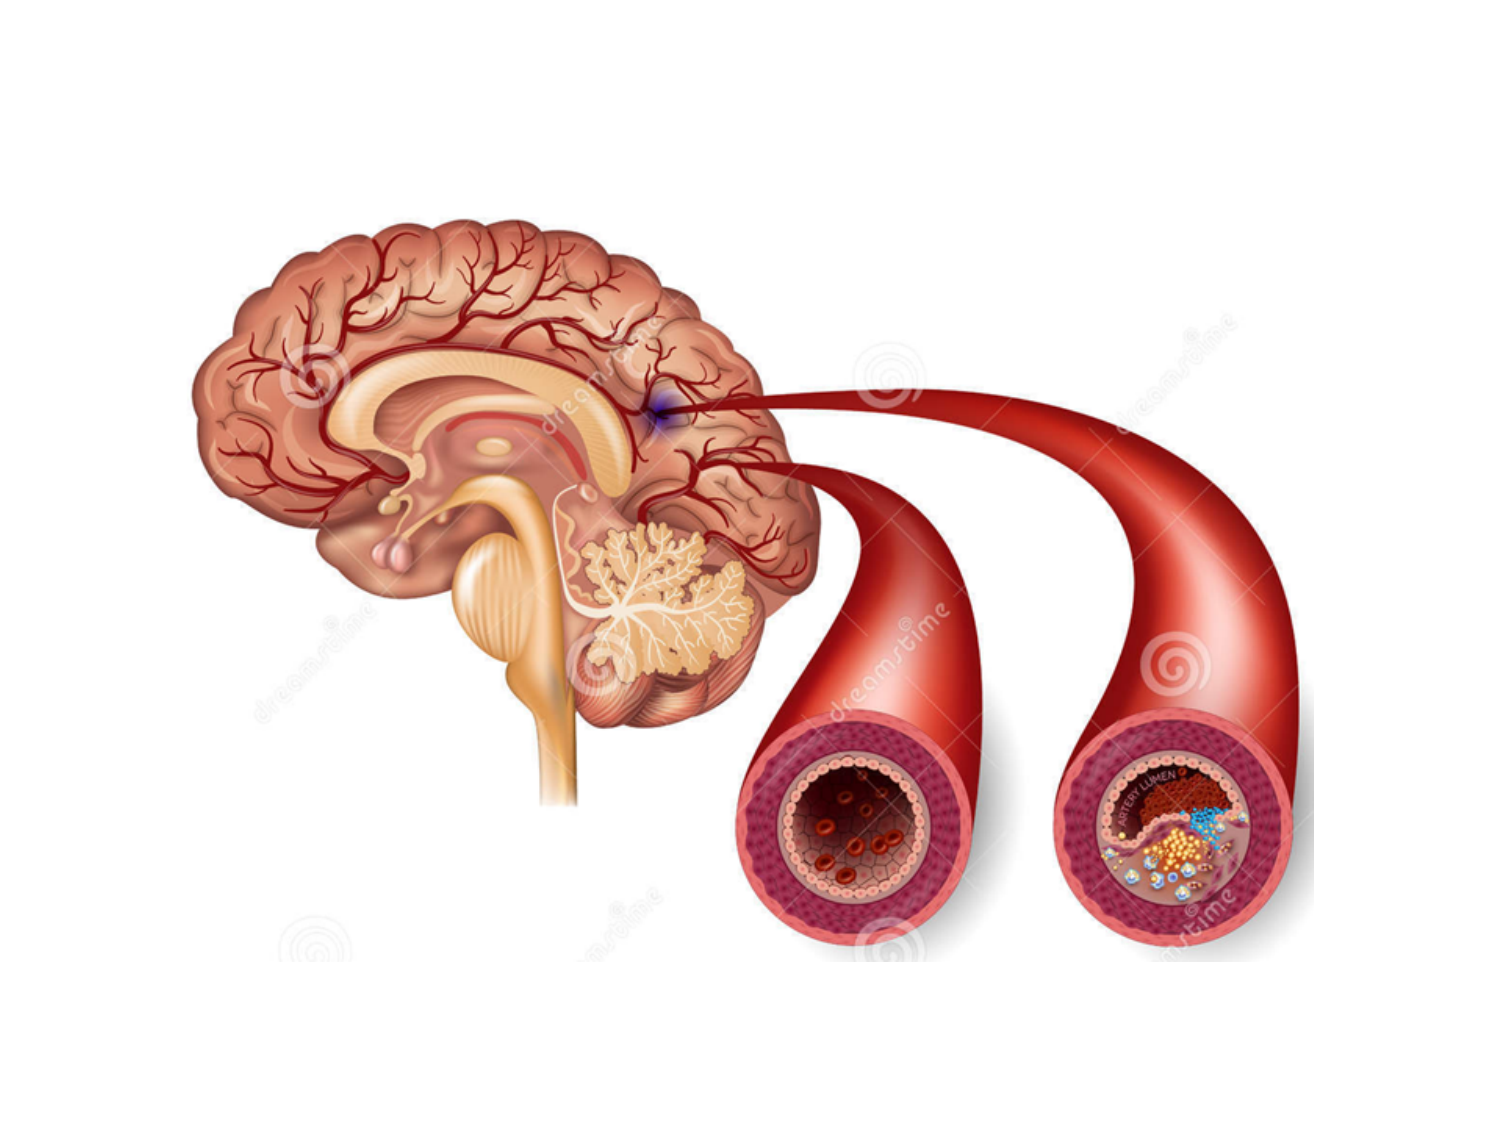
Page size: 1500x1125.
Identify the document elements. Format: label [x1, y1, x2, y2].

picture [186, 162, 1314, 962]
